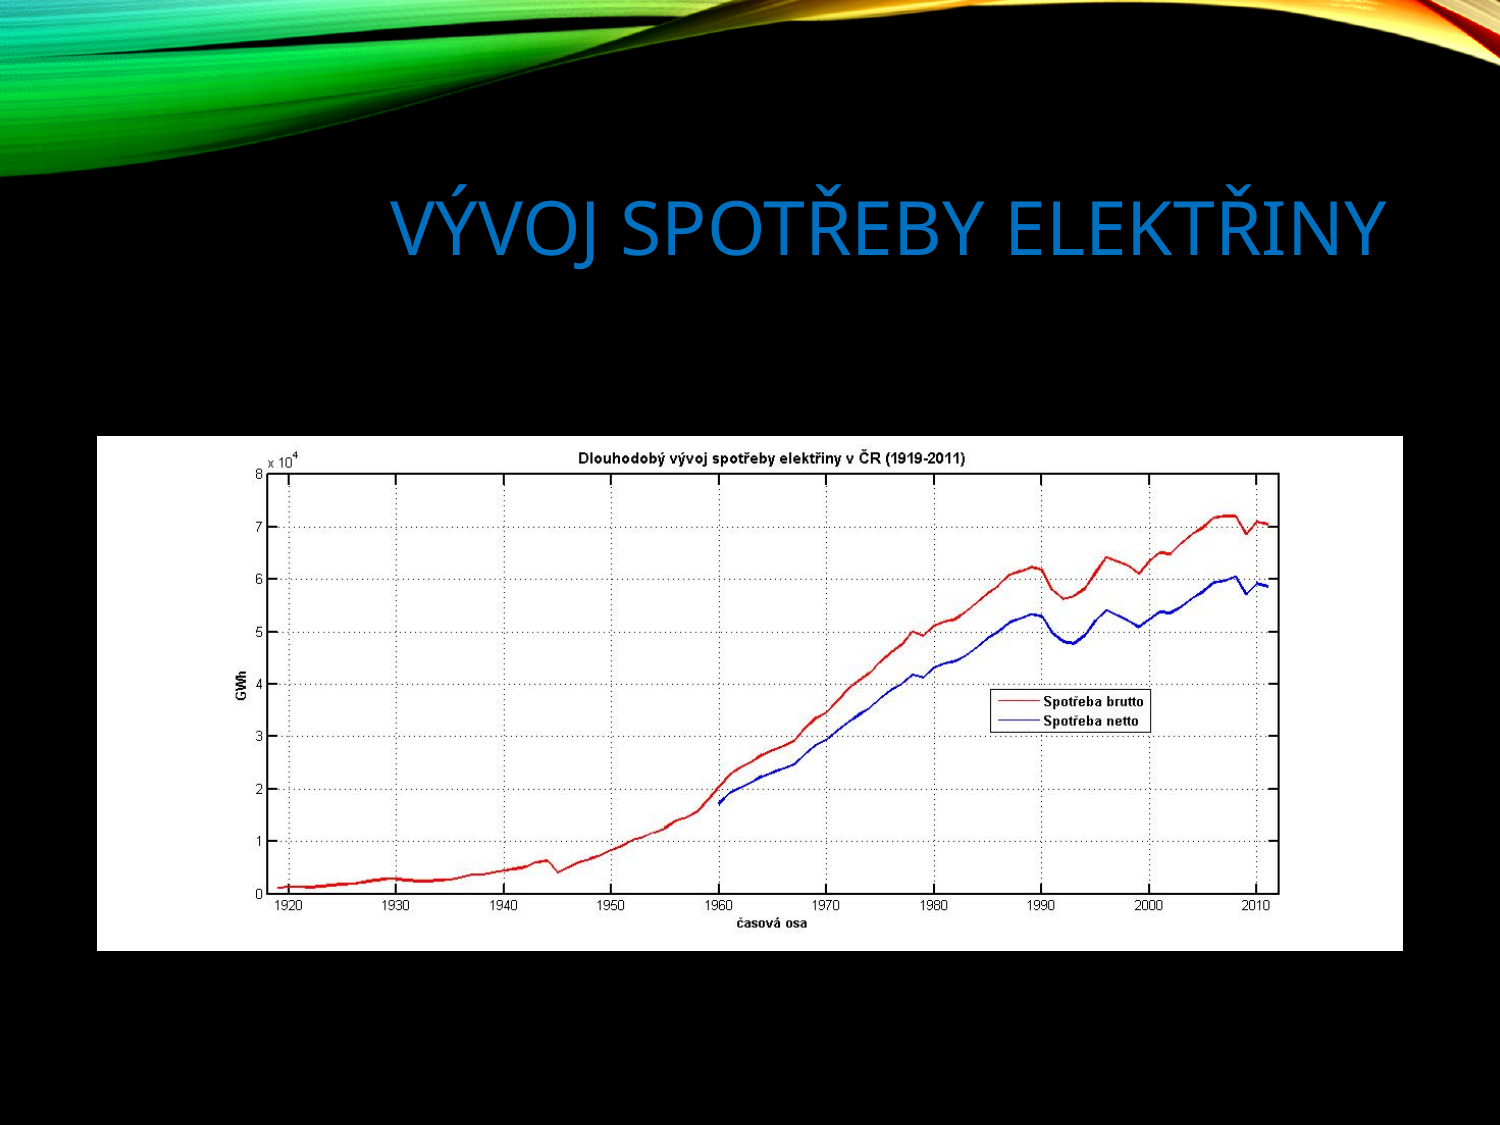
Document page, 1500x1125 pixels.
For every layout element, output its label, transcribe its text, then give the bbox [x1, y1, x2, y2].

picture [0, 0, 1500, 178]
title Vývoj spotřeby elektřiny [356, 125, 1403, 338]
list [97, 436, 1403, 952]
